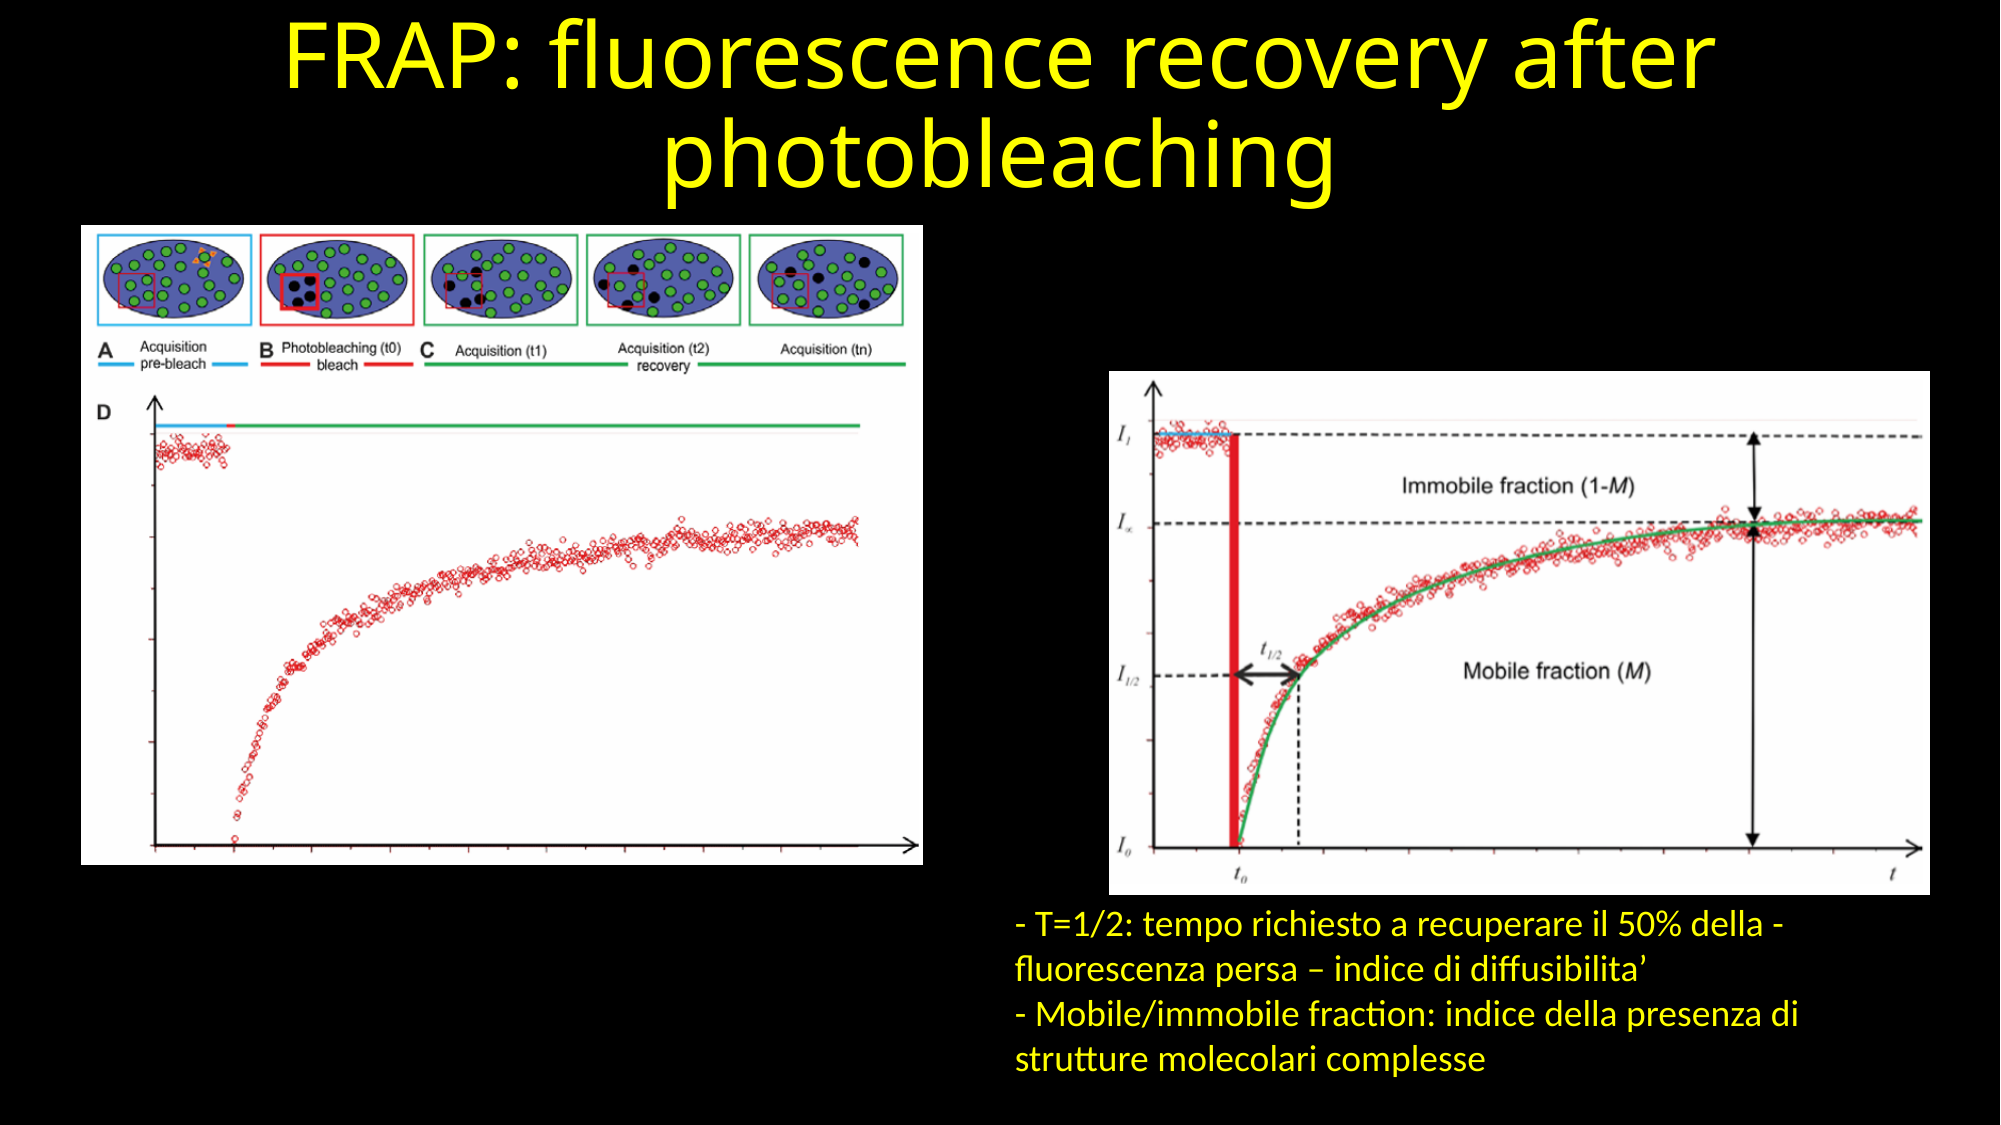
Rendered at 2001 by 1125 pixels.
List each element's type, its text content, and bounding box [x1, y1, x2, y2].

picture [1109, 371, 1930, 895]
text_box - T=1/2: tempo richiesto a recuperare il 50% della - fluorescenza persa – indice di diffusibilita’ - Mobile/immobile fraction: indice della presenza di strutture molecolari complesse [999, 891, 1949, 1087]
picture [80, 225, 923, 865]
title FRAP: fluorescence recovery after photobleaching [0, 0, 2000, 218]
